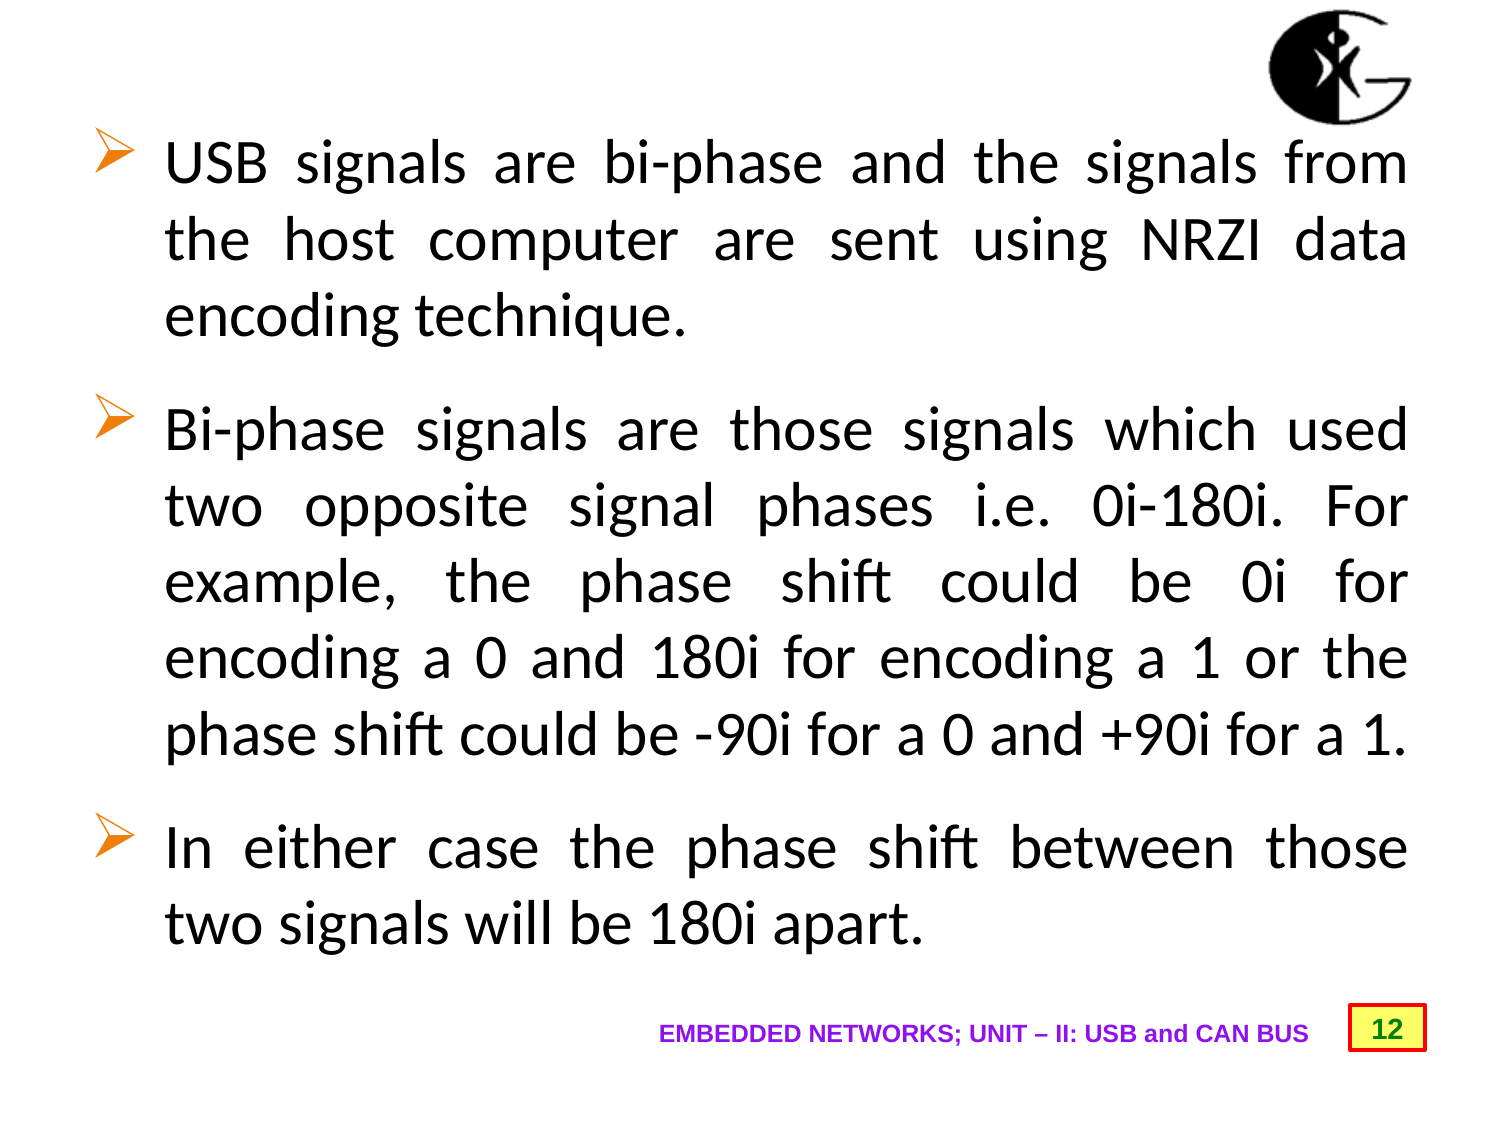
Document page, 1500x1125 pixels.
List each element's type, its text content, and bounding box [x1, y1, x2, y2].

slide_number 12 [1348, 1003, 1427, 1052]
footer EMBEDDED NETWORKS; UNIT – II: USB and CAN BUS [474, 1002, 1325, 1063]
picture [1249, 0, 1429, 140]
text_box USB signals are bi-phase and the signals from the host computer are sent using NRZI data encoding technique. Bi-phase signals are those signals which used two opposite signal phases i.e. 0i-180i. For example, the phase shift could be 0i for encoding a 0 and 180i for encoding a 1 or the phase shift could be -90i for a 0 and +90i for a 1. In either case the phase shift between those two signals will be 180i apart. [74, 112, 1425, 1113]
